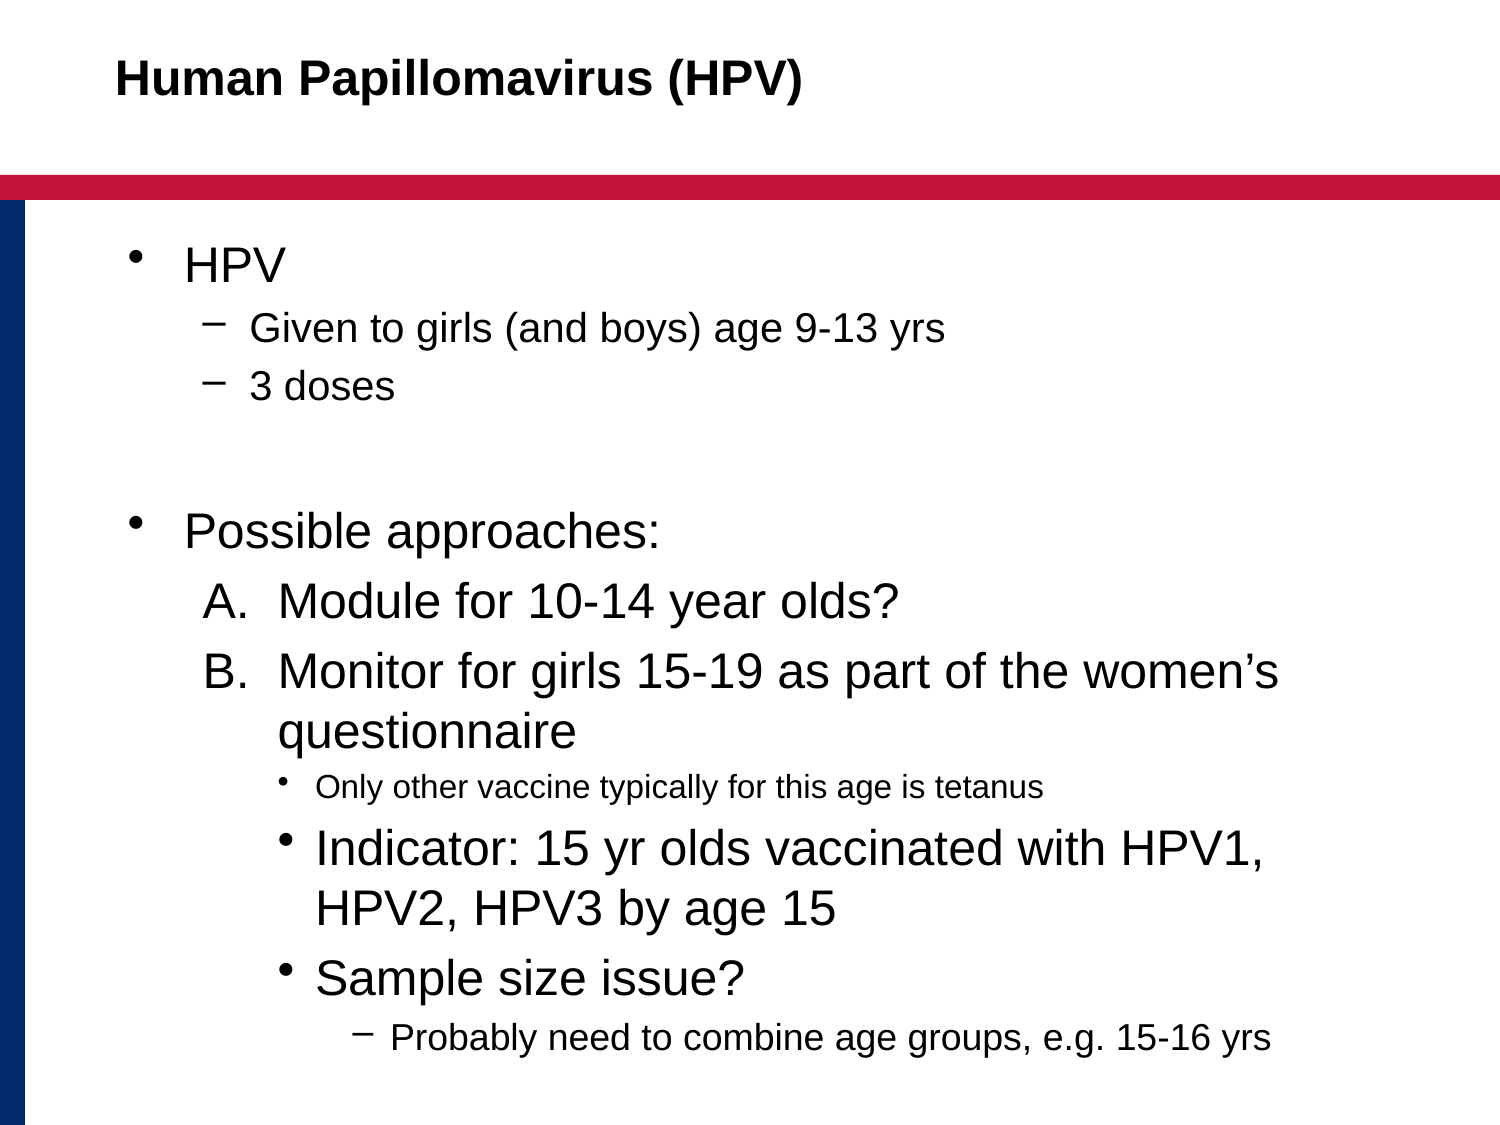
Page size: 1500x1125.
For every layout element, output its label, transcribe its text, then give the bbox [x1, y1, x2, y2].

list HPV Given to girls (and boys) age 9-13 yrs 3 doses Possible approaches: Module for 10-14 year olds? Monitor for girls 15-19 as part of the women’s questionnaire Only other vaccine typically for this age is tetanus Indicator: 15 yr olds vaccinated with HPV1, HPV2, HPV3 by age 15 Sample size issue? Probably need to combine age groups, e.g. 15-16 yrs [112, 224, 1438, 1001]
title Human Papillomavirus (HPV) [99, 37, 1376, 138]
